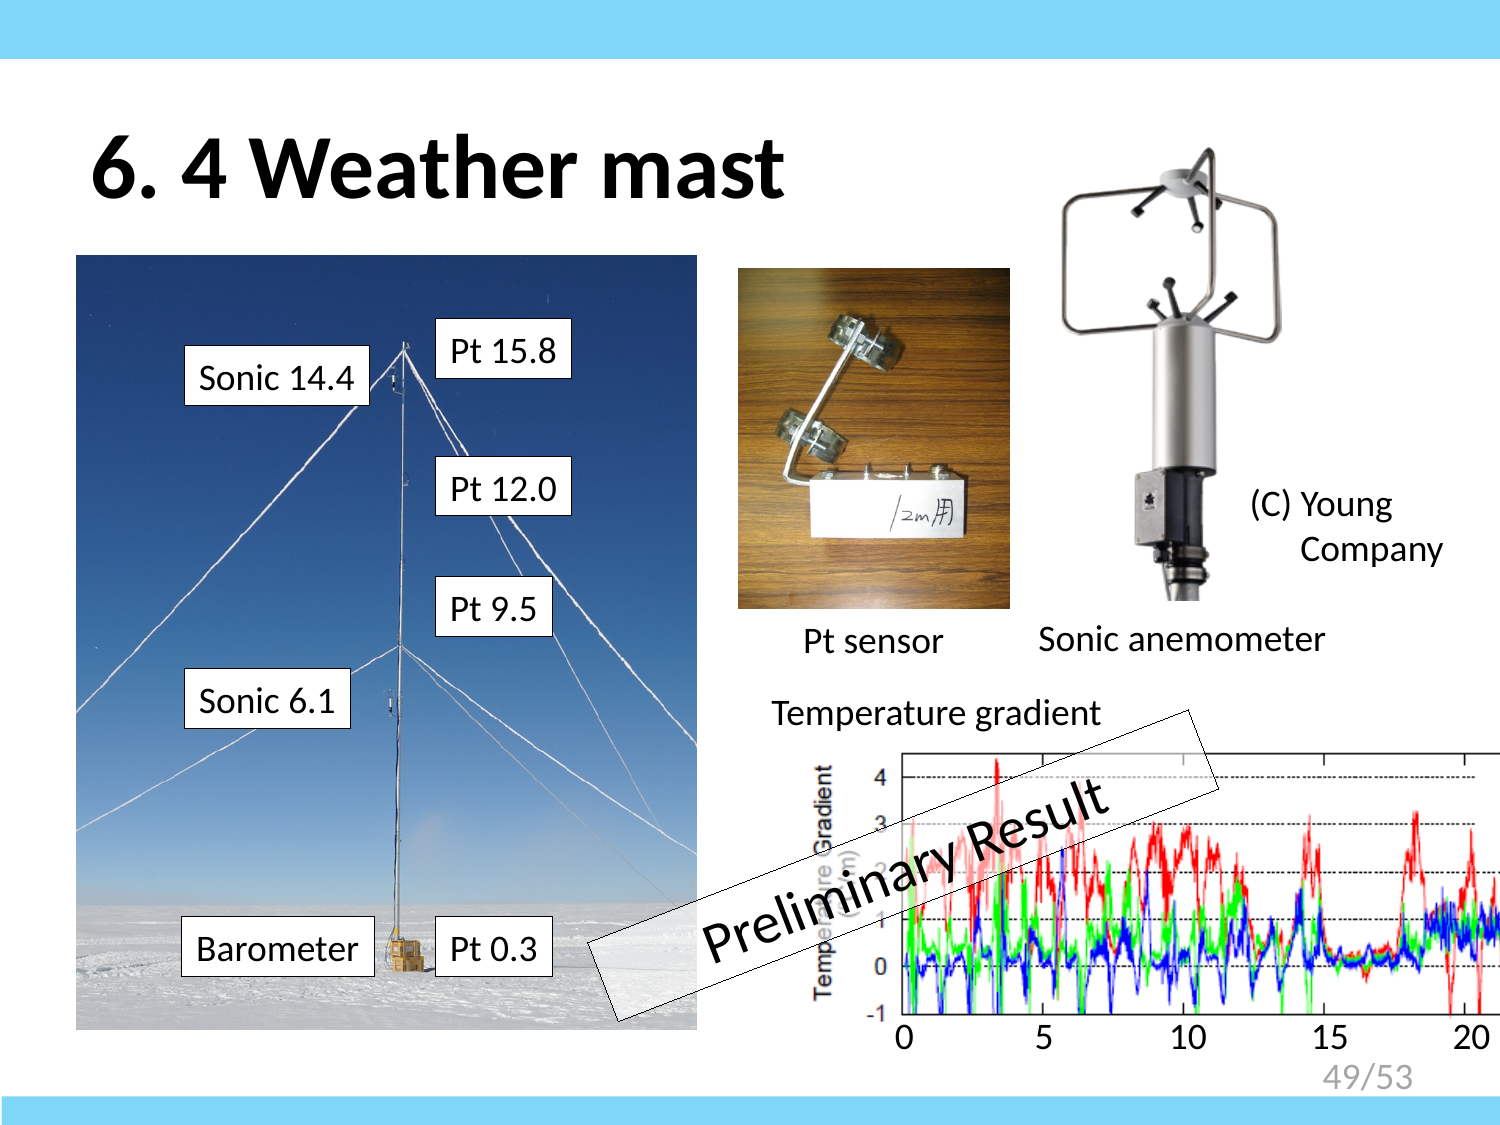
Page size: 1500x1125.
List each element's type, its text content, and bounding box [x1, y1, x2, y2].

text_box [0, 0, 1500, 61]
picture [76, 255, 697, 1030]
text_box (C) Young Company [1285, 471, 1495, 577]
text_box Preliminary Result [1115, 709, 1200, 738]
text_box Sonic anemometer [1023, 606, 1342, 667]
picture [1060, 147, 1282, 601]
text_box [795, 739, 1500, 1066]
picture [737, 268, 1011, 609]
text_box Preliminary Result [701, 864, 790, 990]
text_box 6. 4 Weather mast [74, 67, 1425, 256]
text_box [0, 1094, 1500, 1125]
text_box Temperature gradient [756, 680, 1117, 741]
text_box Pt sensor [788, 618, 960, 668]
